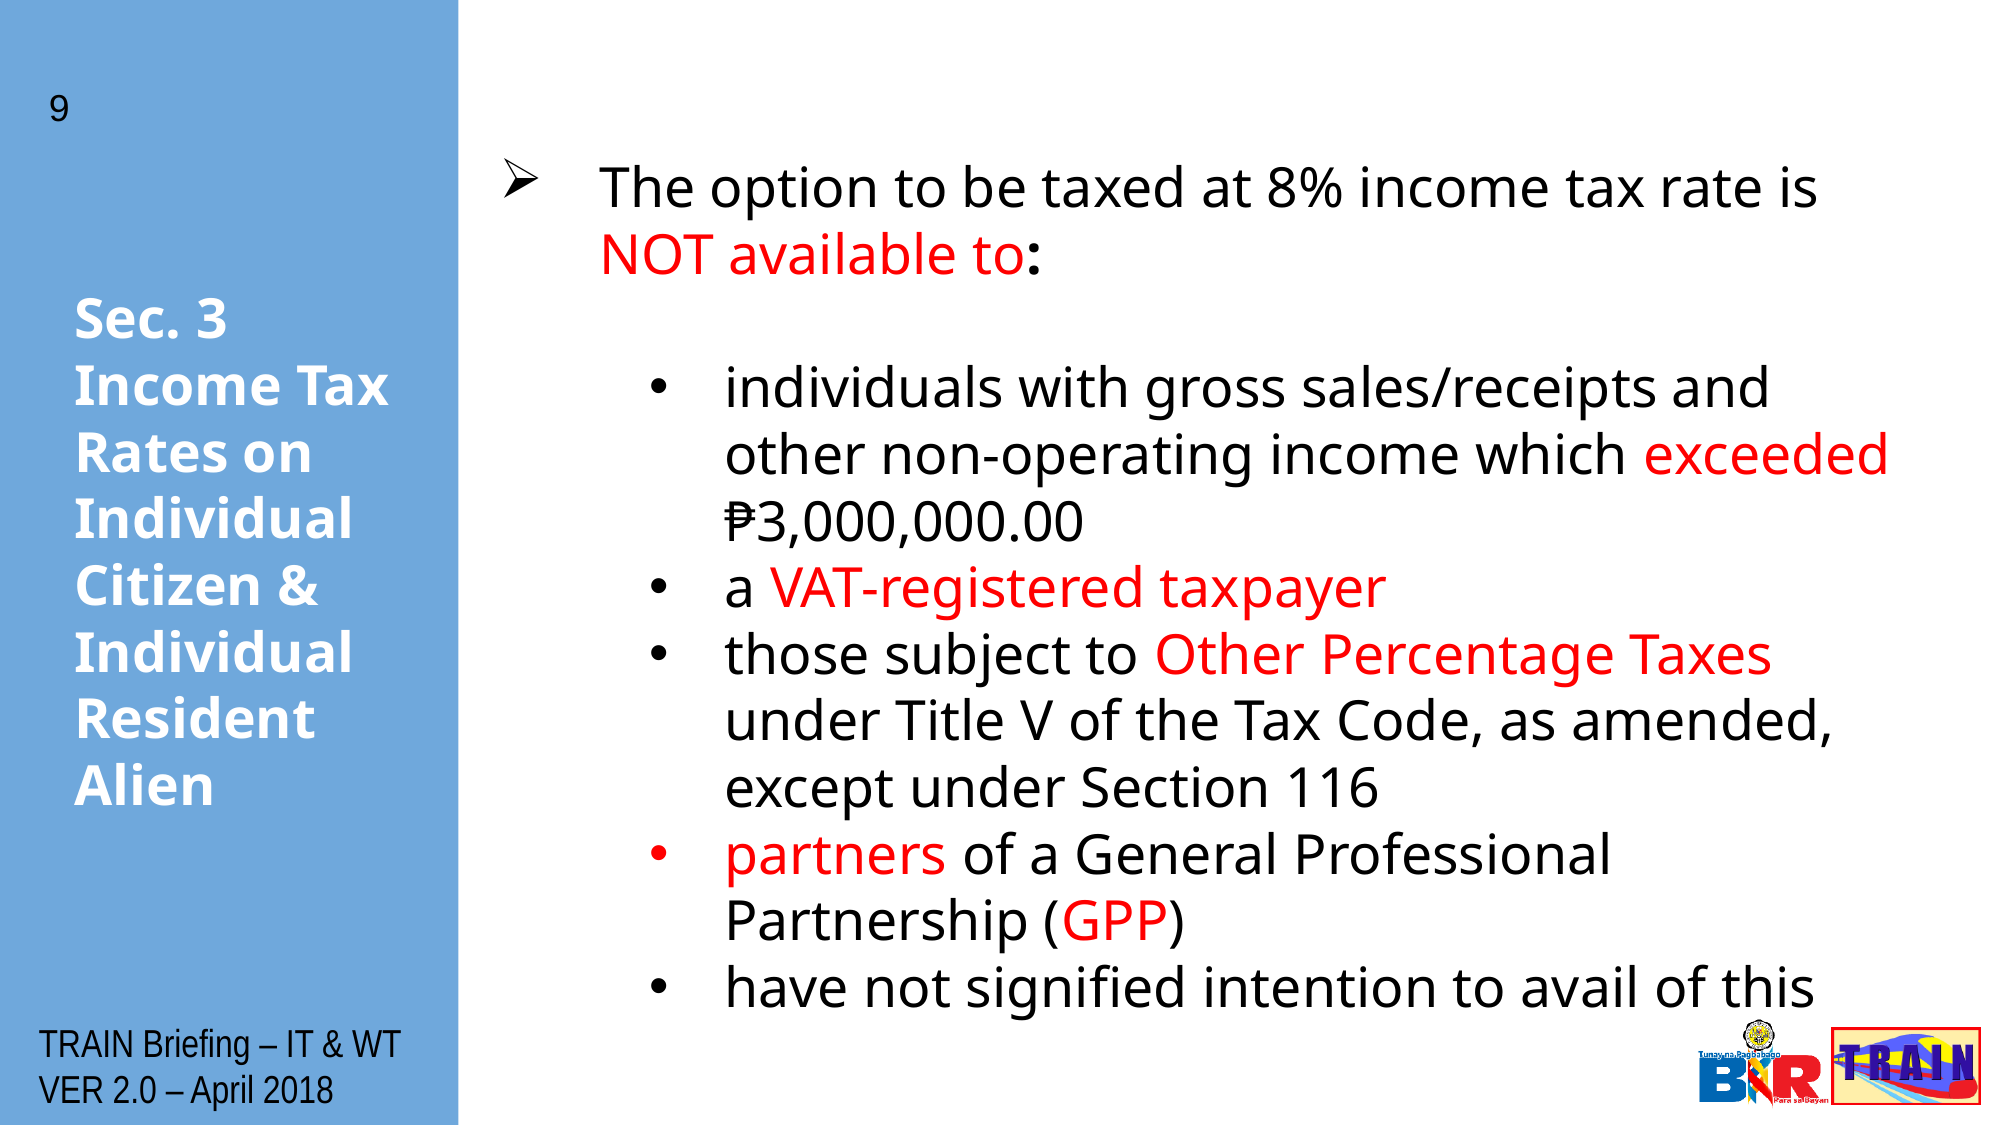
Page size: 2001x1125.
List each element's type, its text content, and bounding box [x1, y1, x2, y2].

slide_number 9 [33, 69, 133, 156]
title Sec. 3 Income Tax Rates on Individual Citizen & Individual Resident Alien [59, 268, 444, 888]
text_box The option to be taxed at 8% income tax rate is NOT available to: individuals with gross sales/receipts and other non-operating income which exceeded ₱3,000,000.00 a VAT-registered taxpayer those subject to Other Percentage Taxes under Title V of the Tax Code, as amended, except under Section 116 partners of a General Professional Partnership (GPP) have not signified intention to avail of this [484, 145, 1926, 1050]
picture [1680, 1027, 1981, 1124]
